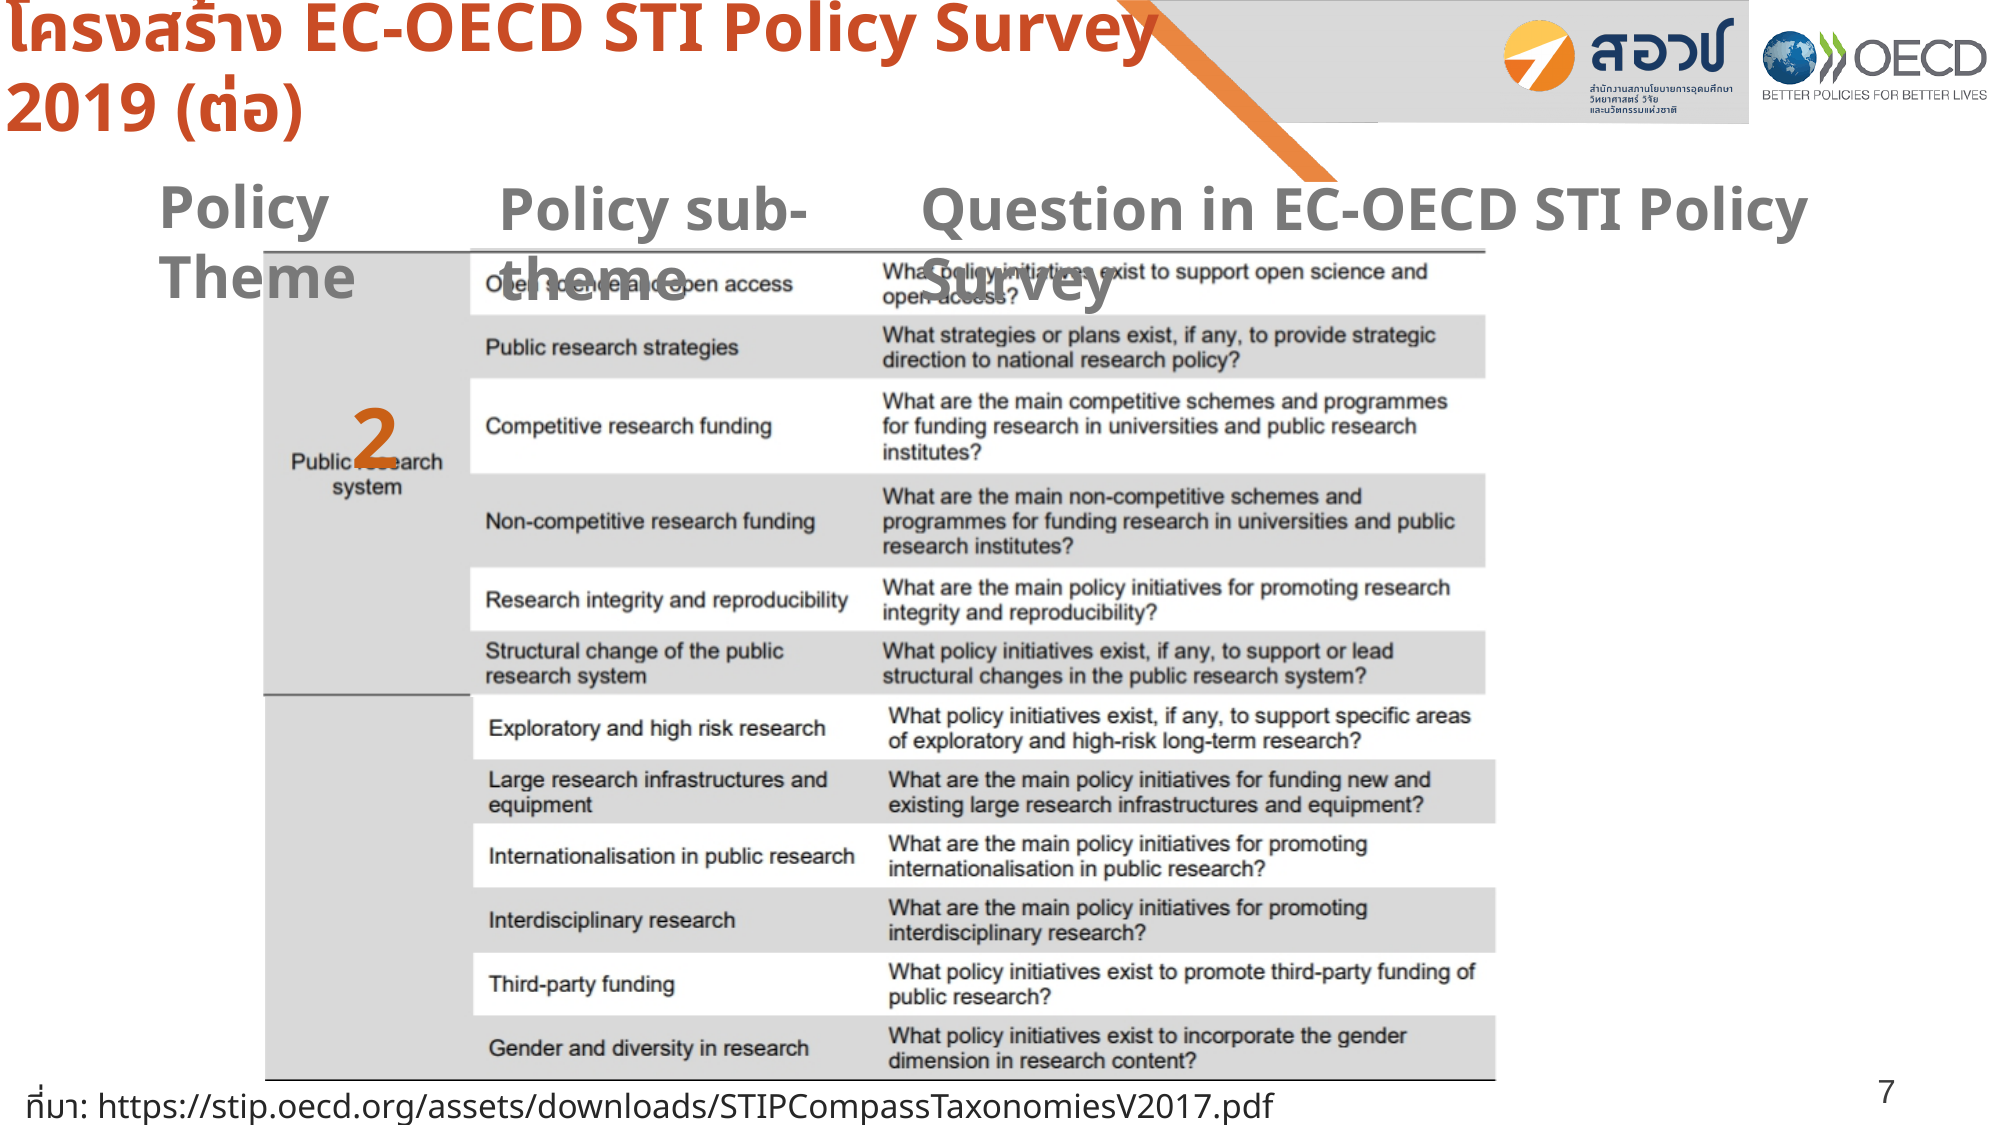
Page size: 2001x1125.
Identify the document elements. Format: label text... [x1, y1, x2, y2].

list ที่มา: https://stip.oecd.org/assets/downloads/STIPCompassTaxonomiesV2017.pdf [0, 1078, 1690, 1125]
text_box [251, 255, 1505, 1081]
text_box โครงสร้าง EC-OECD STI Policy Survey 2019 (ต่อ) [0, 0, 1318, 131]
text_box 7 [1862, 1062, 1973, 1112]
picture [1116, 0, 2000, 162]
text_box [143, 162, 1904, 252]
